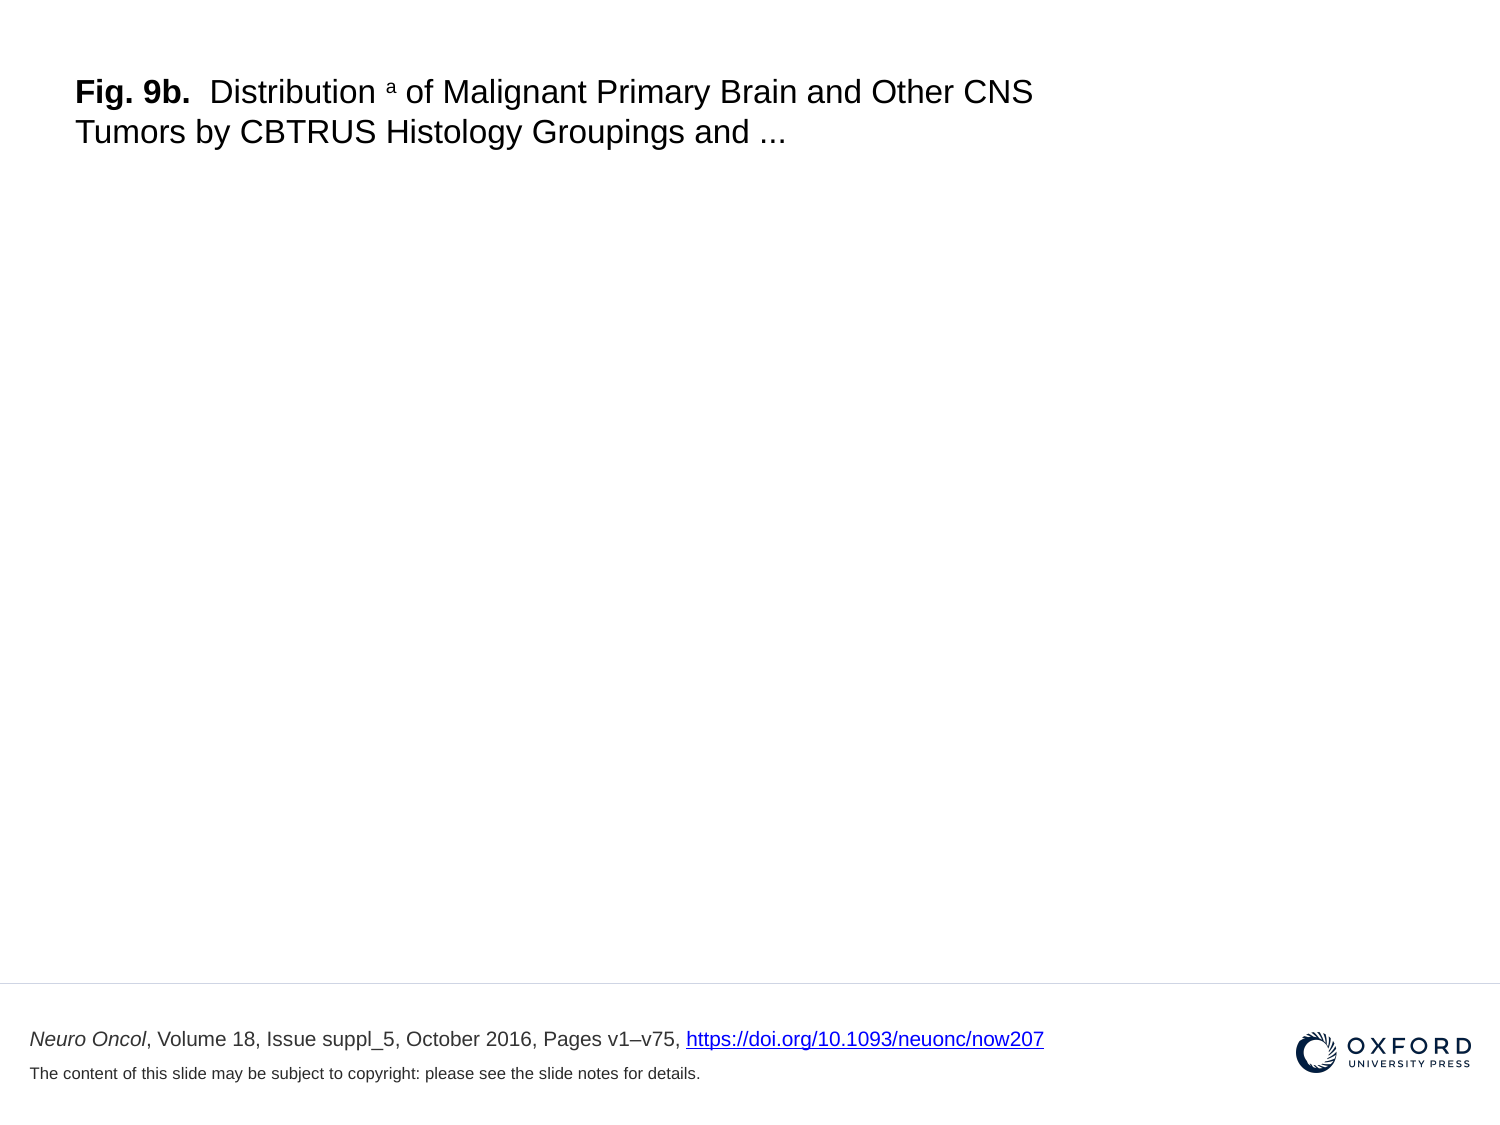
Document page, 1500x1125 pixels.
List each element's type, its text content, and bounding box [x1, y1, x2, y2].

picture [1296, 1032, 1471, 1073]
footer Neuro Oncol, Volume 18, Issue suppl_5, October 2016, Pages v1–v75, https://doi.org/10.1093/neuonc/now207 The content of this slide may be subject to copyright: please see the slide notes for details. [0, 983, 1260, 1125]
title Fig. 9b. Distribution a of Malignant Primary Brain and Other CNS Tumors by CBTRUS Histology Groupings and ... [75, 69, 1078, 171]
